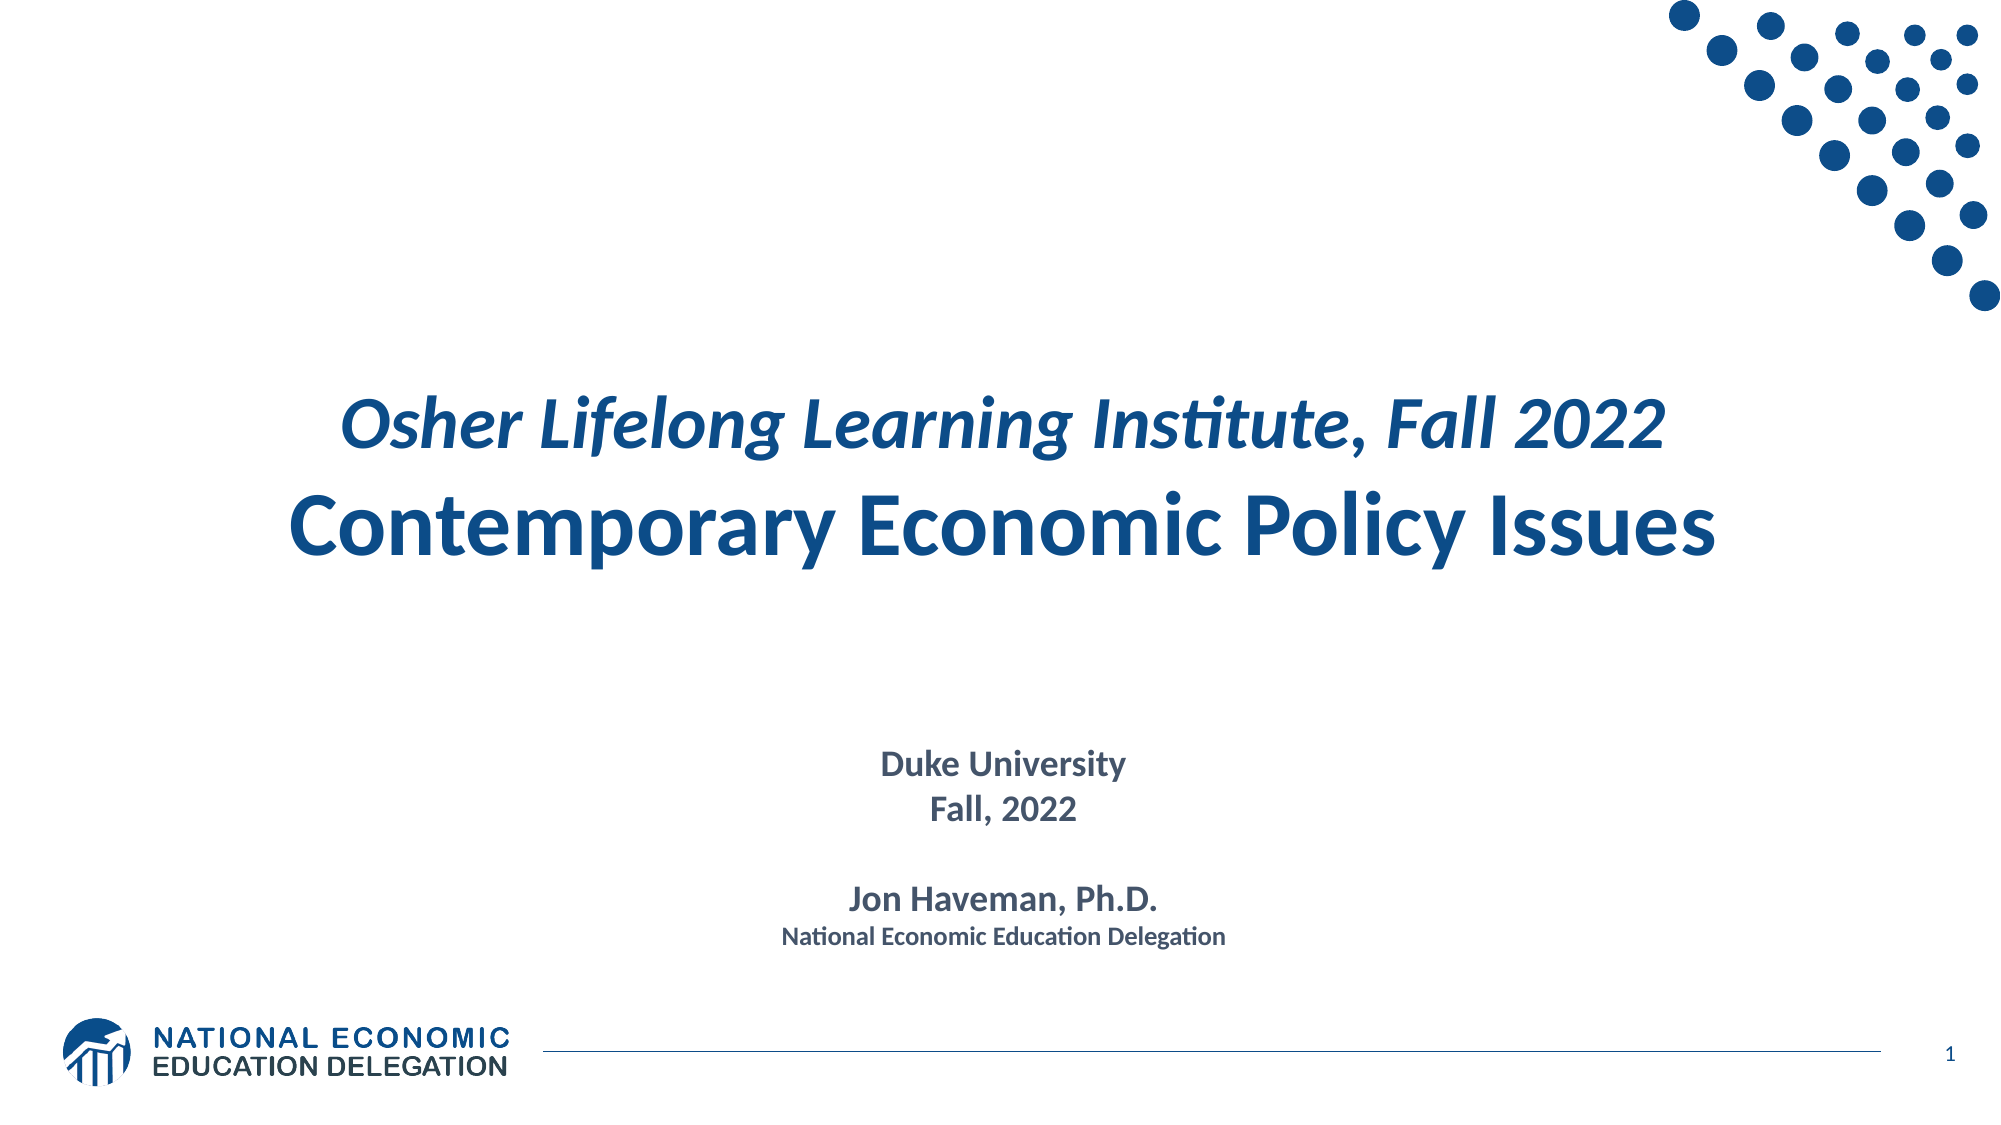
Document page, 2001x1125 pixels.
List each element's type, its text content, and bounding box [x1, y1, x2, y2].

slide_number 1 [1521, 1022, 1972, 1082]
subtitle Osher Lifelong Learning Institute, Fall 2022 Contemporary Economic Policy Issues [165, 294, 1843, 654]
text_box Duke University Fall, 2022 Jon Haveman, Ph.D. National Economic Education Delegation [253, 731, 1754, 959]
picture [55, 1013, 520, 1091]
